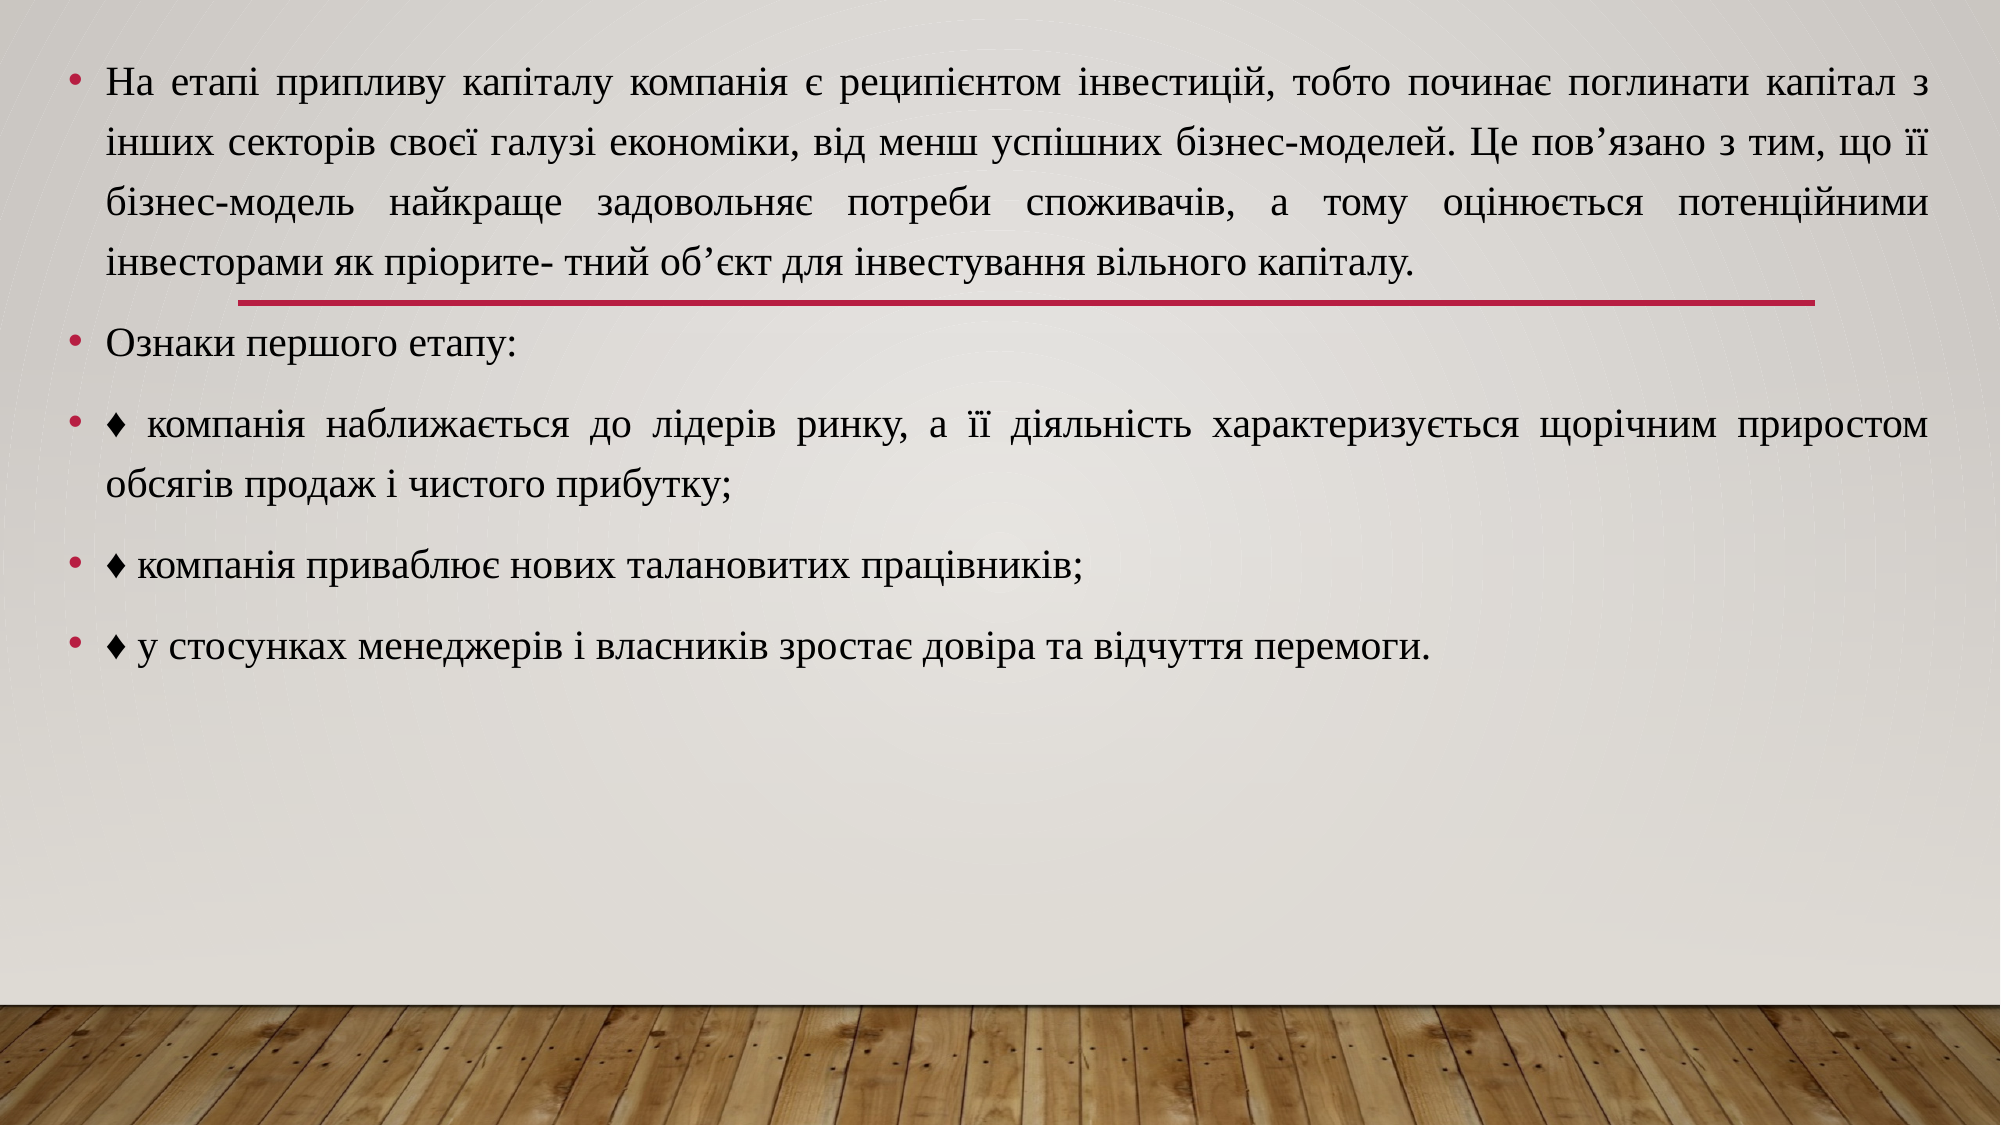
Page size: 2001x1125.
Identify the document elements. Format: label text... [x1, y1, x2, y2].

list На етапі припливу капіталу компанія є реципієнтом інвестицій, тобто починає поглинати капітал з інших секторів своєї галузі економіки, від менш успішних бізнес-моделей. Це пов’язано з тим, що її бізнес-модель найкраще задовольняє потреби споживачів, а тому оцінюється потенційними інвесторами як пріорите- тний об’єкт для інвестування вільного капіталу. Ознаки першого етапу: ♦ компанія наближається до лідерів ринку, а її діяльність характеризується щорічним приростом обсягів продаж і чистого прибутку; ♦ компанія приваблює нових талановитих працівників; ♦ у стосунках менеджерів і власників зростає довіра та відчуття перемоги. [53, 36, 1945, 941]
picture [0, 1005, 2000, 1125]
